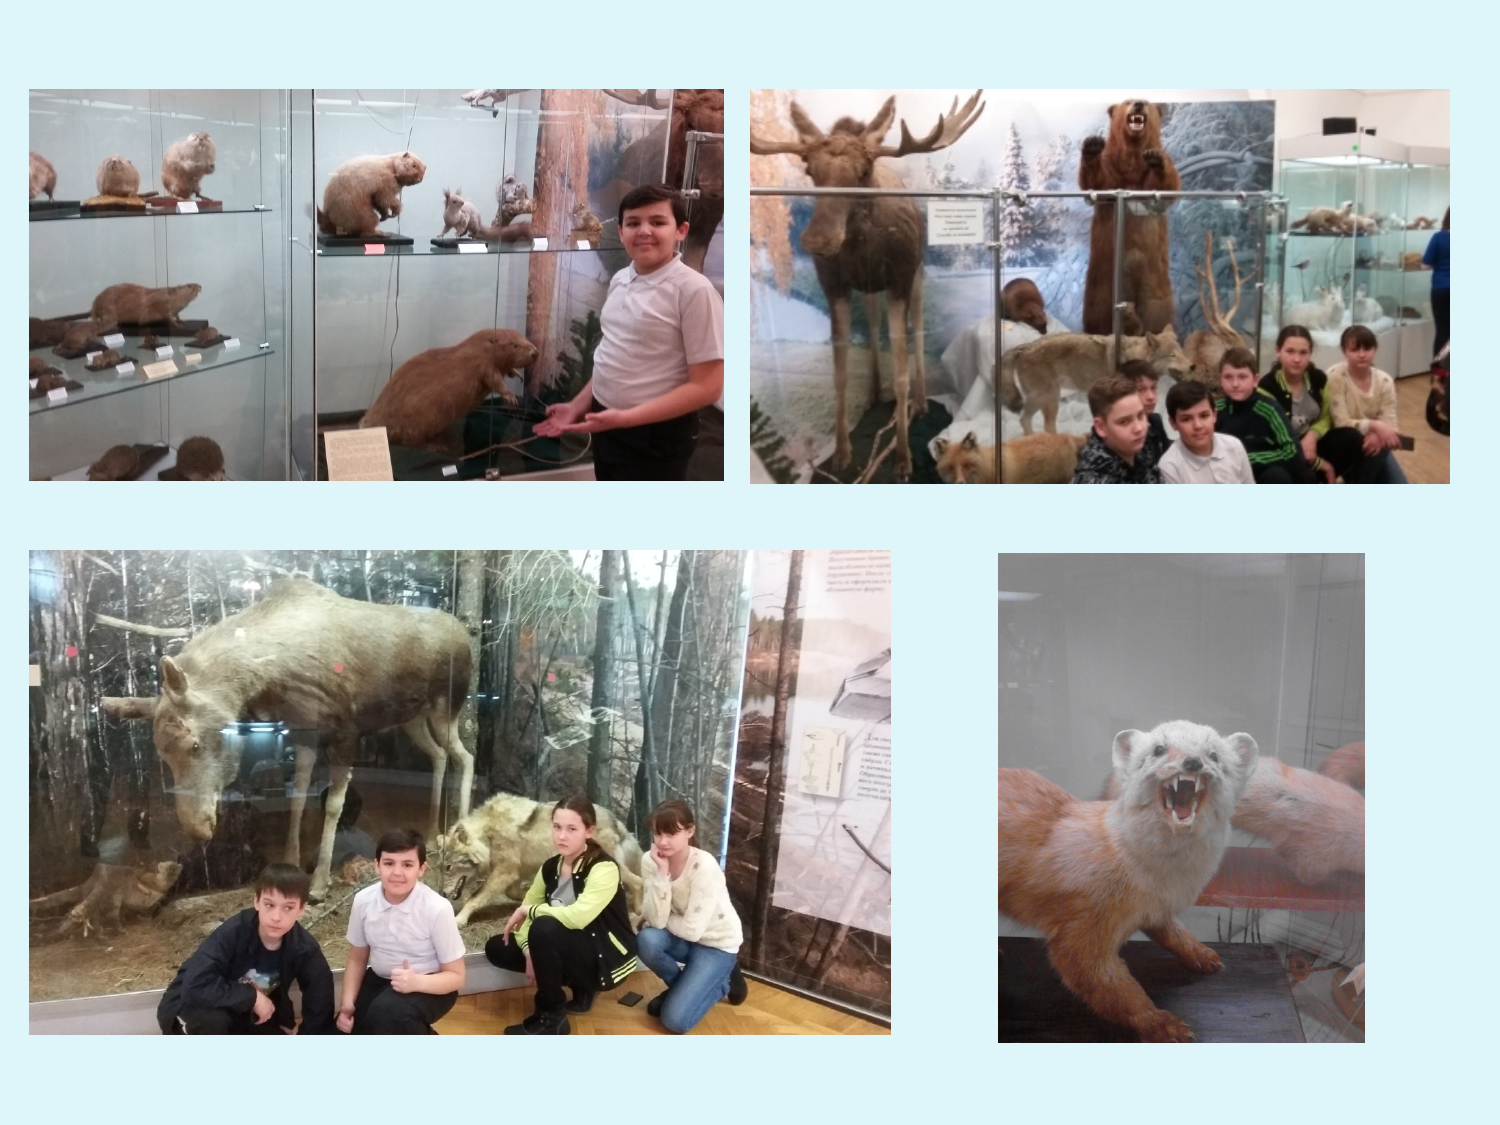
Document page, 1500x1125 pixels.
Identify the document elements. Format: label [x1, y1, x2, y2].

picture [997, 553, 1365, 1043]
list [29, 89, 724, 481]
picture [749, 89, 1451, 484]
picture [29, 550, 891, 1036]
